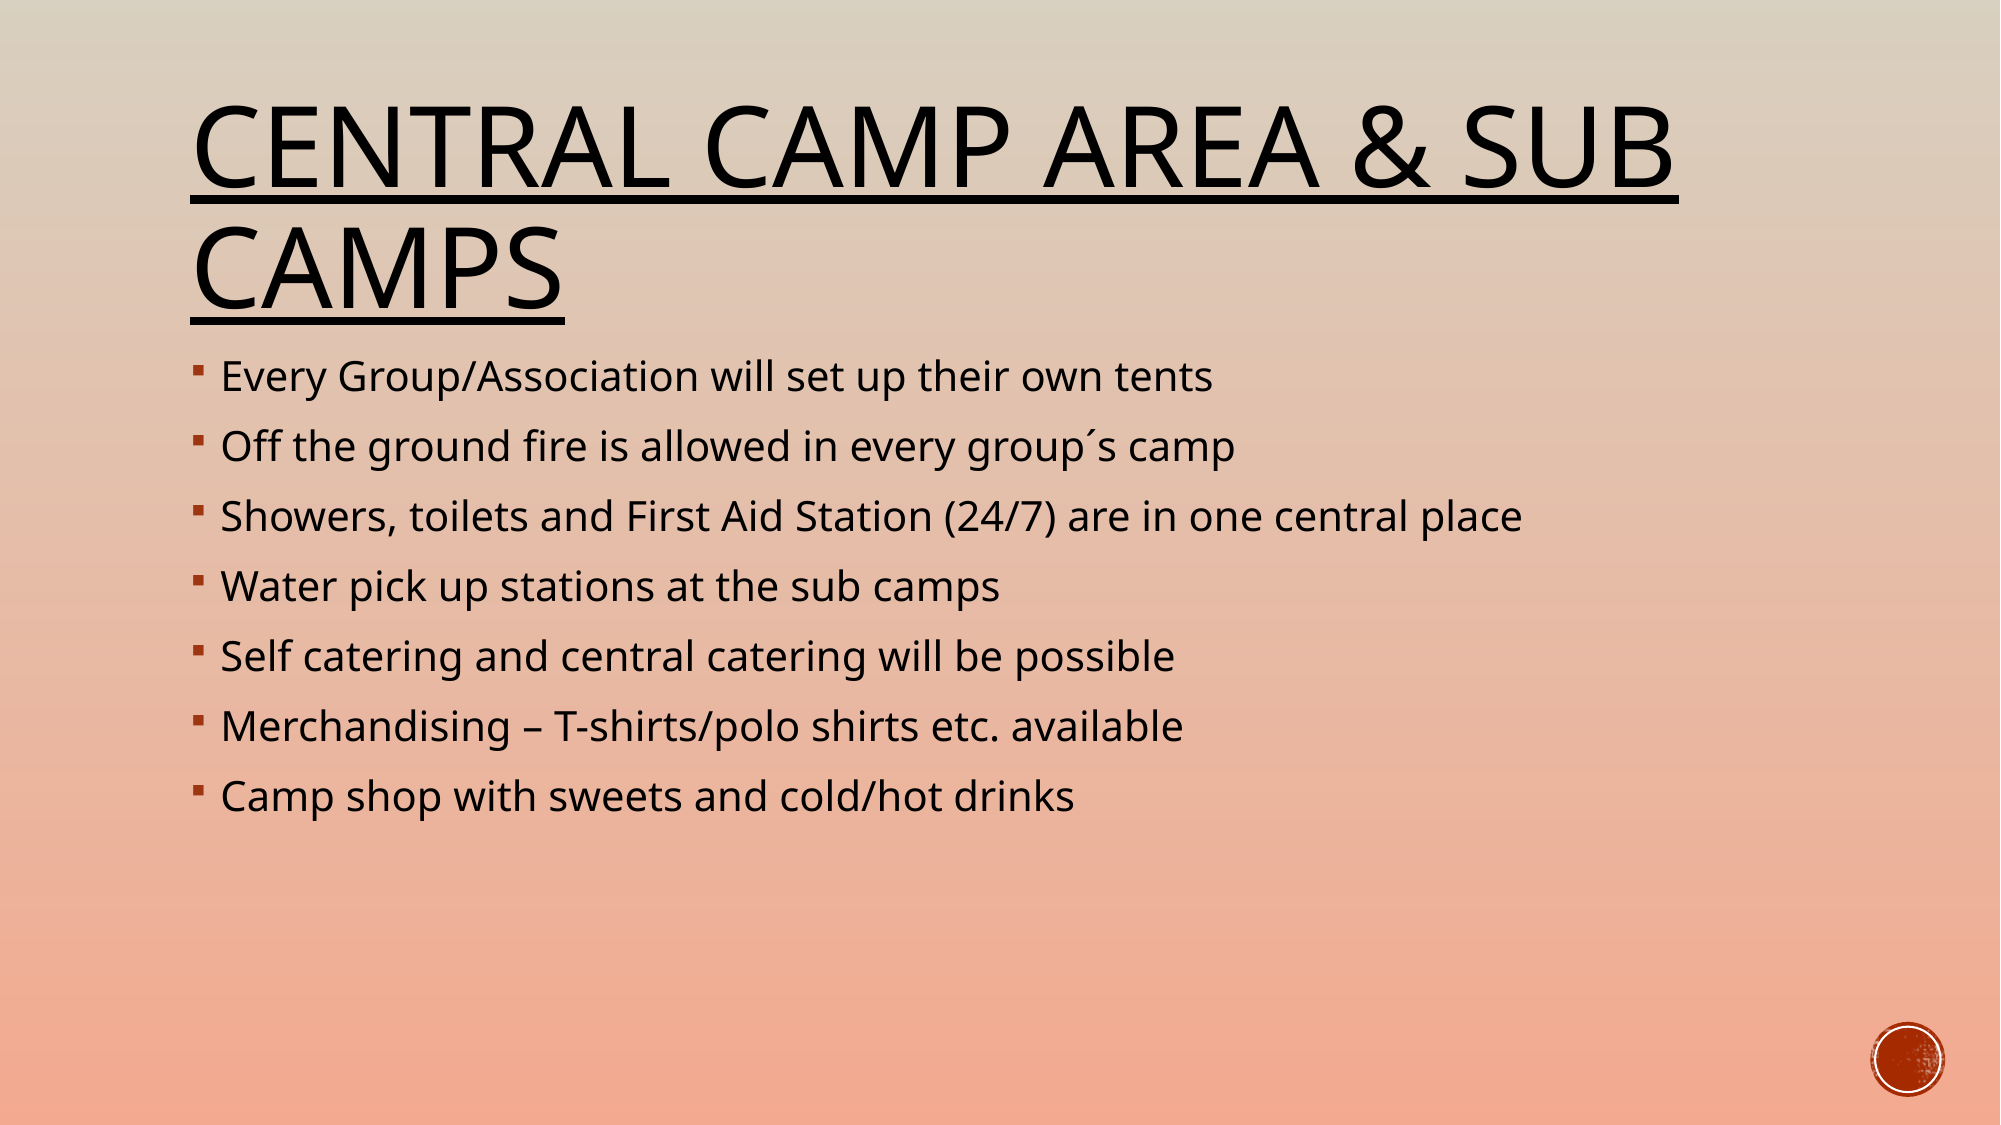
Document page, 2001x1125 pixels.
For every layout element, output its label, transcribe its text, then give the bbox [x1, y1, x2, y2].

title Central Camp Area & Sub Camps [175, 79, 1826, 344]
list Every Group/Association will set up their own tents Off the ground fire is allowed in every group´s camp Showers, toilets and First Aid Station (24/7) are in one central place Water pick up stations at the sub camps Self catering and central catering will be possible Merchandising – T-shirts/polo shirts etc. available Camp shop with sweets and cold/hot drinks [175, 348, 1826, 1013]
